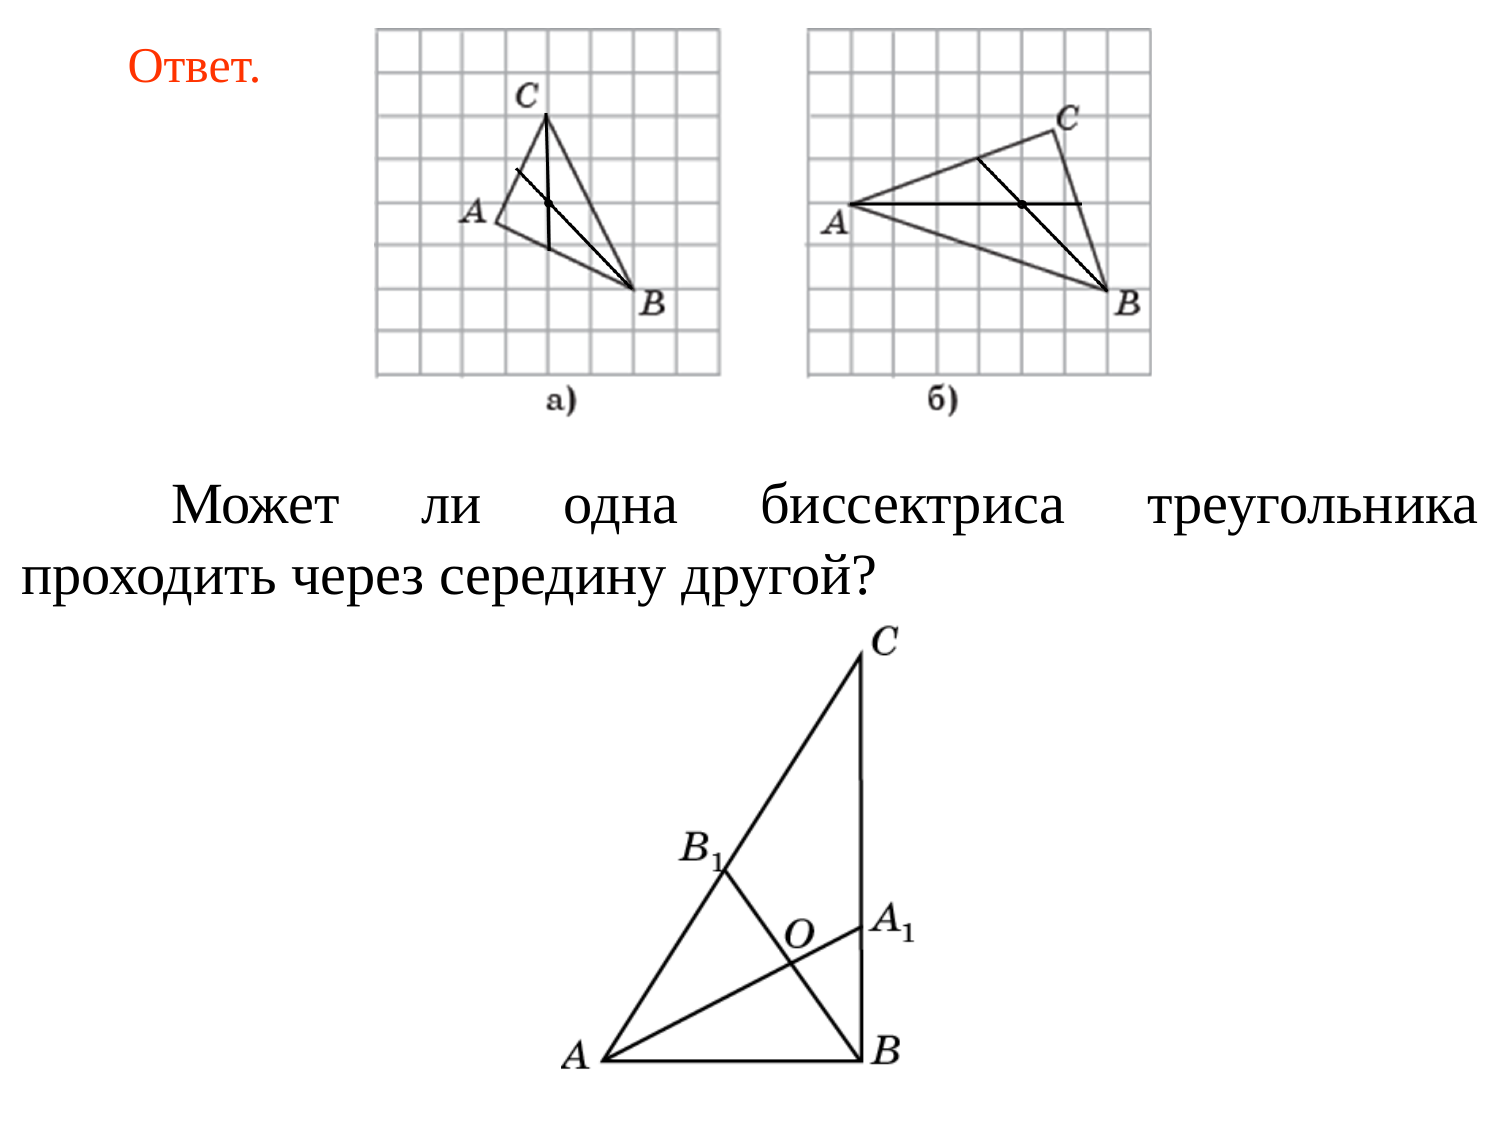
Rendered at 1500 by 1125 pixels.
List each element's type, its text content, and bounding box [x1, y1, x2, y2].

picture [560, 618, 919, 1080]
text_box Может ли одна биссектриса треугольника проходить через середину другой? [6, 449, 1494, 614]
picture [371, 27, 1152, 420]
title Ответ. [112, 24, 1388, 100]
